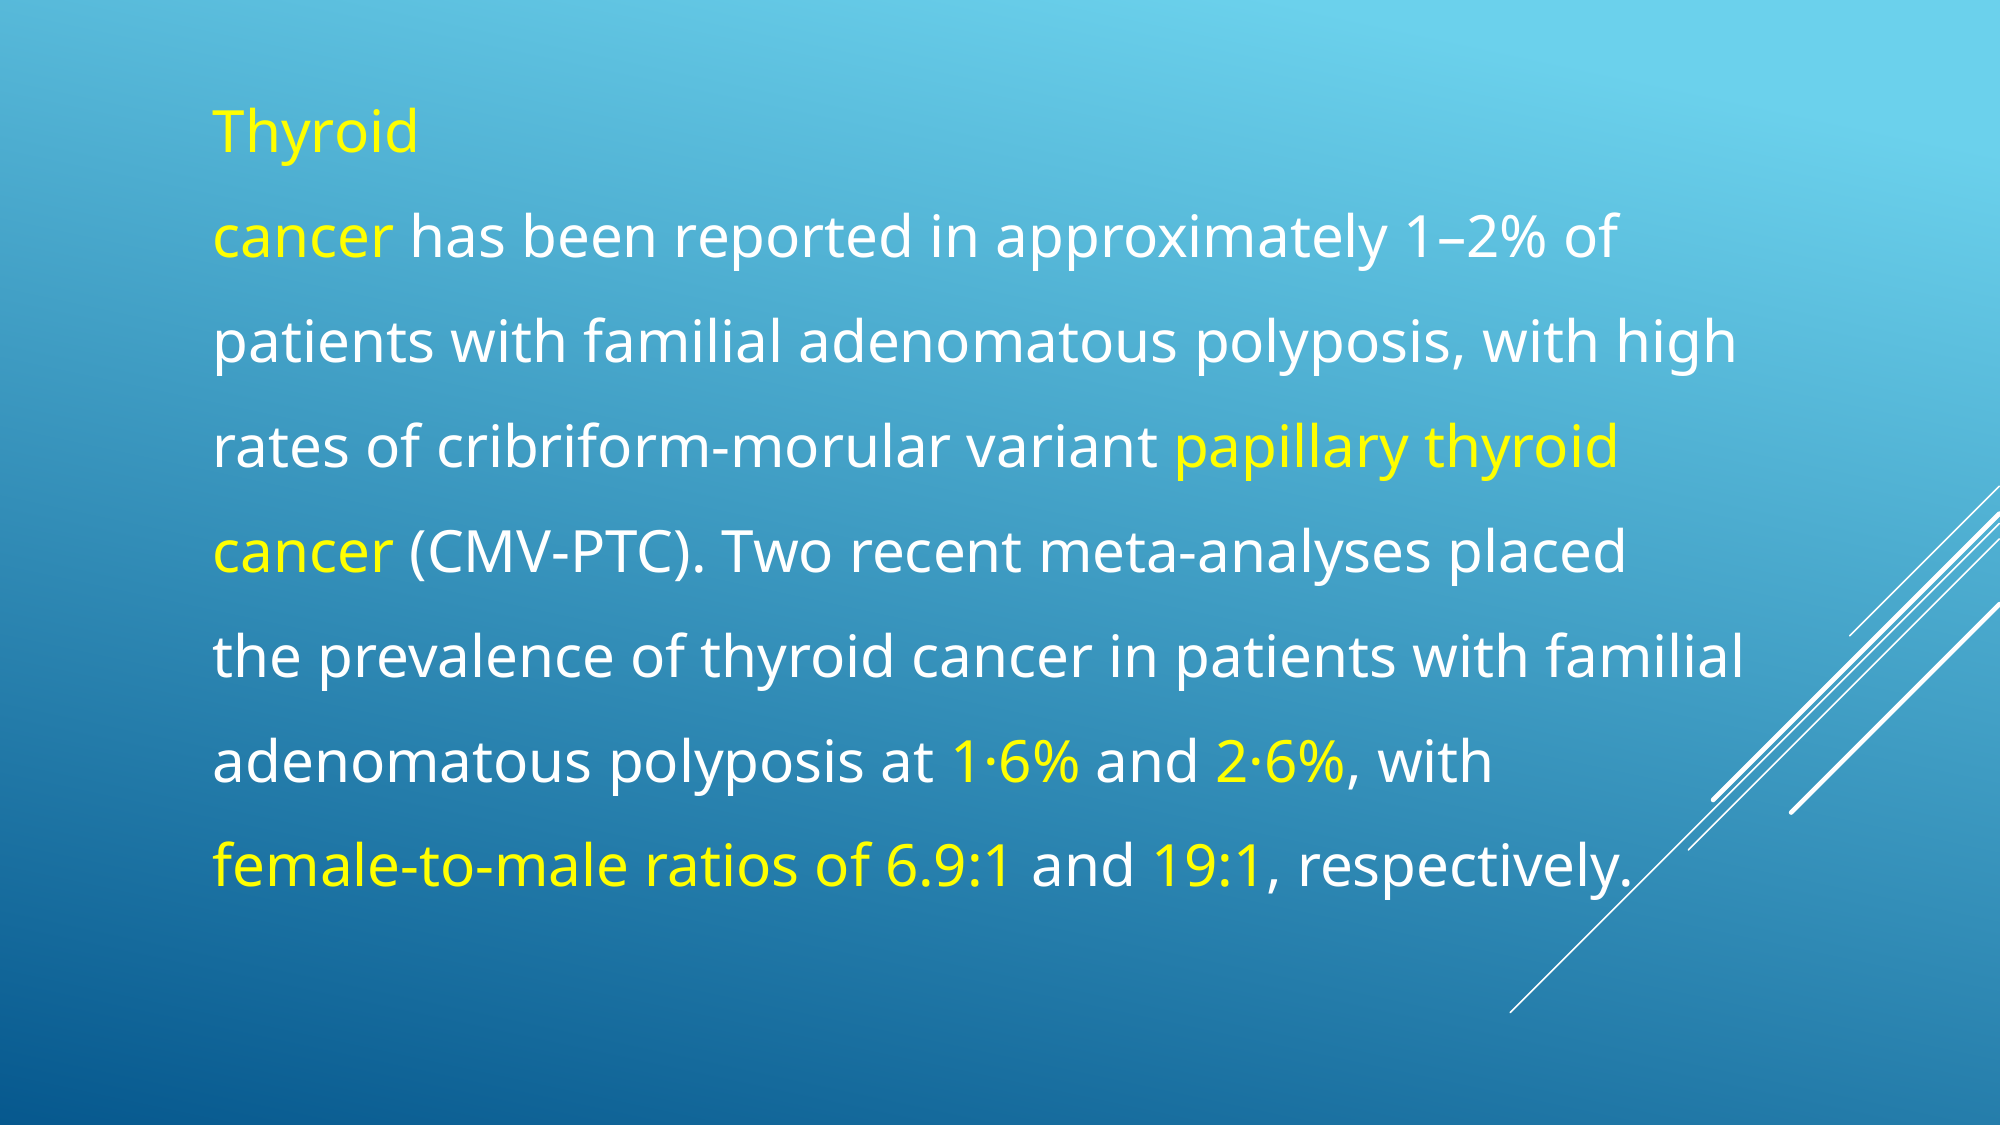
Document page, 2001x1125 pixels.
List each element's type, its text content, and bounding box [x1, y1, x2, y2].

text_box Thyroid cancer has been reported in approximately 1–2% of patients with familial adenomatous polyposis, with high rates of cribriform-morular variant papillary thyroid cancer (CMV-PTC). Two recent meta-analyses placed the prevalence of thyroid cancer in patients with familial adenomatous polyposis at 1·6% and 2·6%, with female-to-male ratios of 6.9:1 and 19:1, respectively. [198, 51, 2000, 906]
